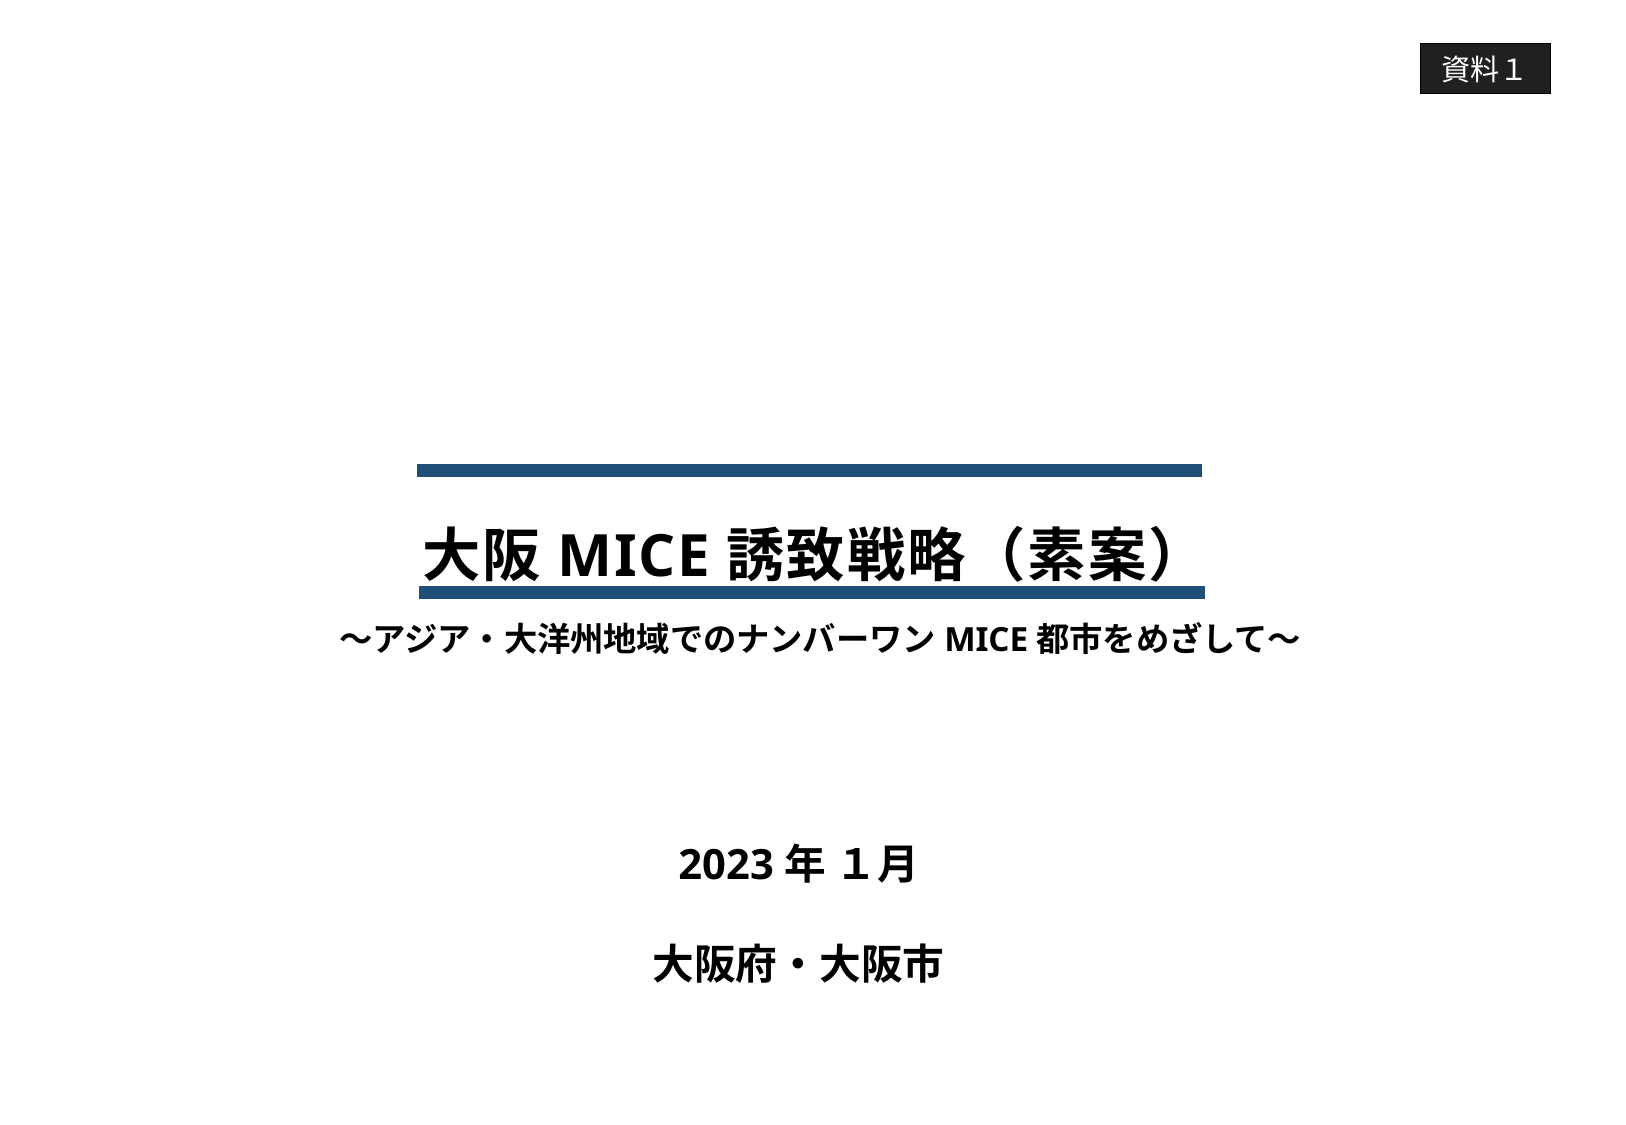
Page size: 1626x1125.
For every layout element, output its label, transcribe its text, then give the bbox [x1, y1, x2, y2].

text_box 大阪MICE誘致戦略（素案） [2, 449, 1625, 595]
text_box 資料１ [1420, 43, 1551, 94]
text_box ～アジア・大洋州地域でのナンバーワンMICE都市をめざして～ [244, 610, 1397, 665]
text_box 2023年 １月 大阪府・大阪市 [127, 830, 1470, 996]
